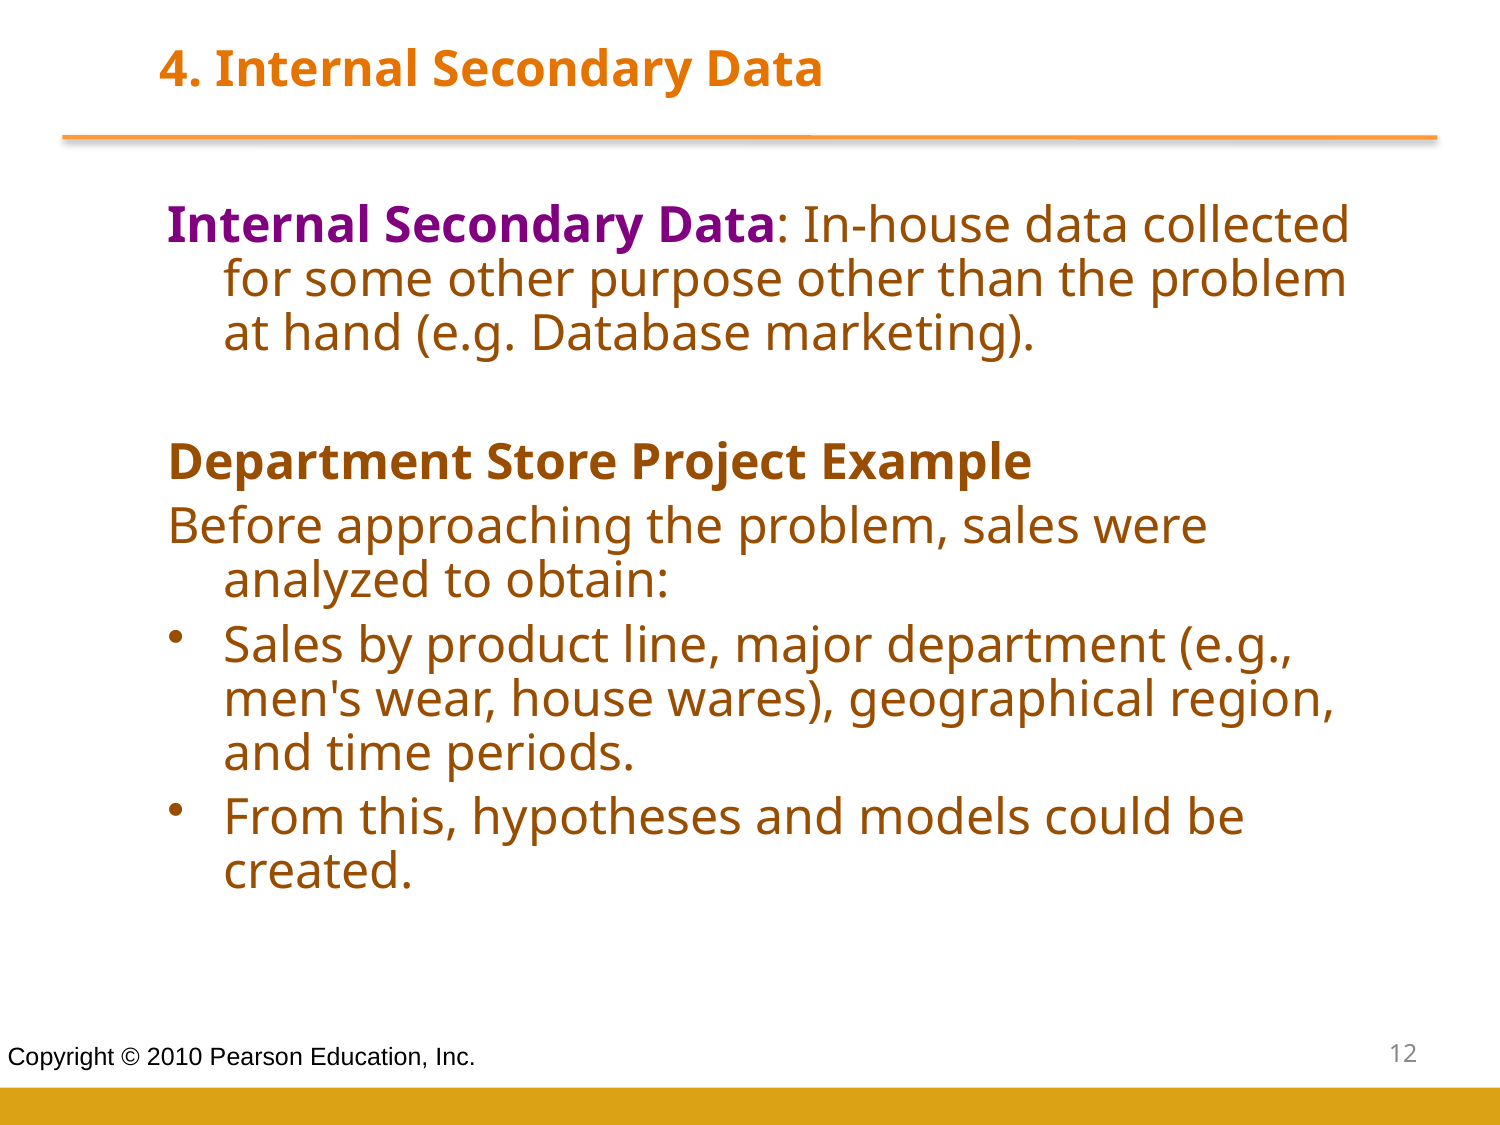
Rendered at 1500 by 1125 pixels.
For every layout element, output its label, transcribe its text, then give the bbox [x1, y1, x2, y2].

title 4. Internal Secondary Data [152, 28, 1127, 159]
list Internal Secondary Data: In-house data collected for some other purpose other than the problem at hand (e.g. Database marketing). Department Store Project Example Before approaching the problem, sales were analyzed to obtain: Sales by product line, major department (e.g., men's wear, house wares), geographical region, and time periods. From this, hypotheses and models could be created. [159, 191, 1401, 1006]
slide_number 12 [1375, 1031, 1426, 1079]
